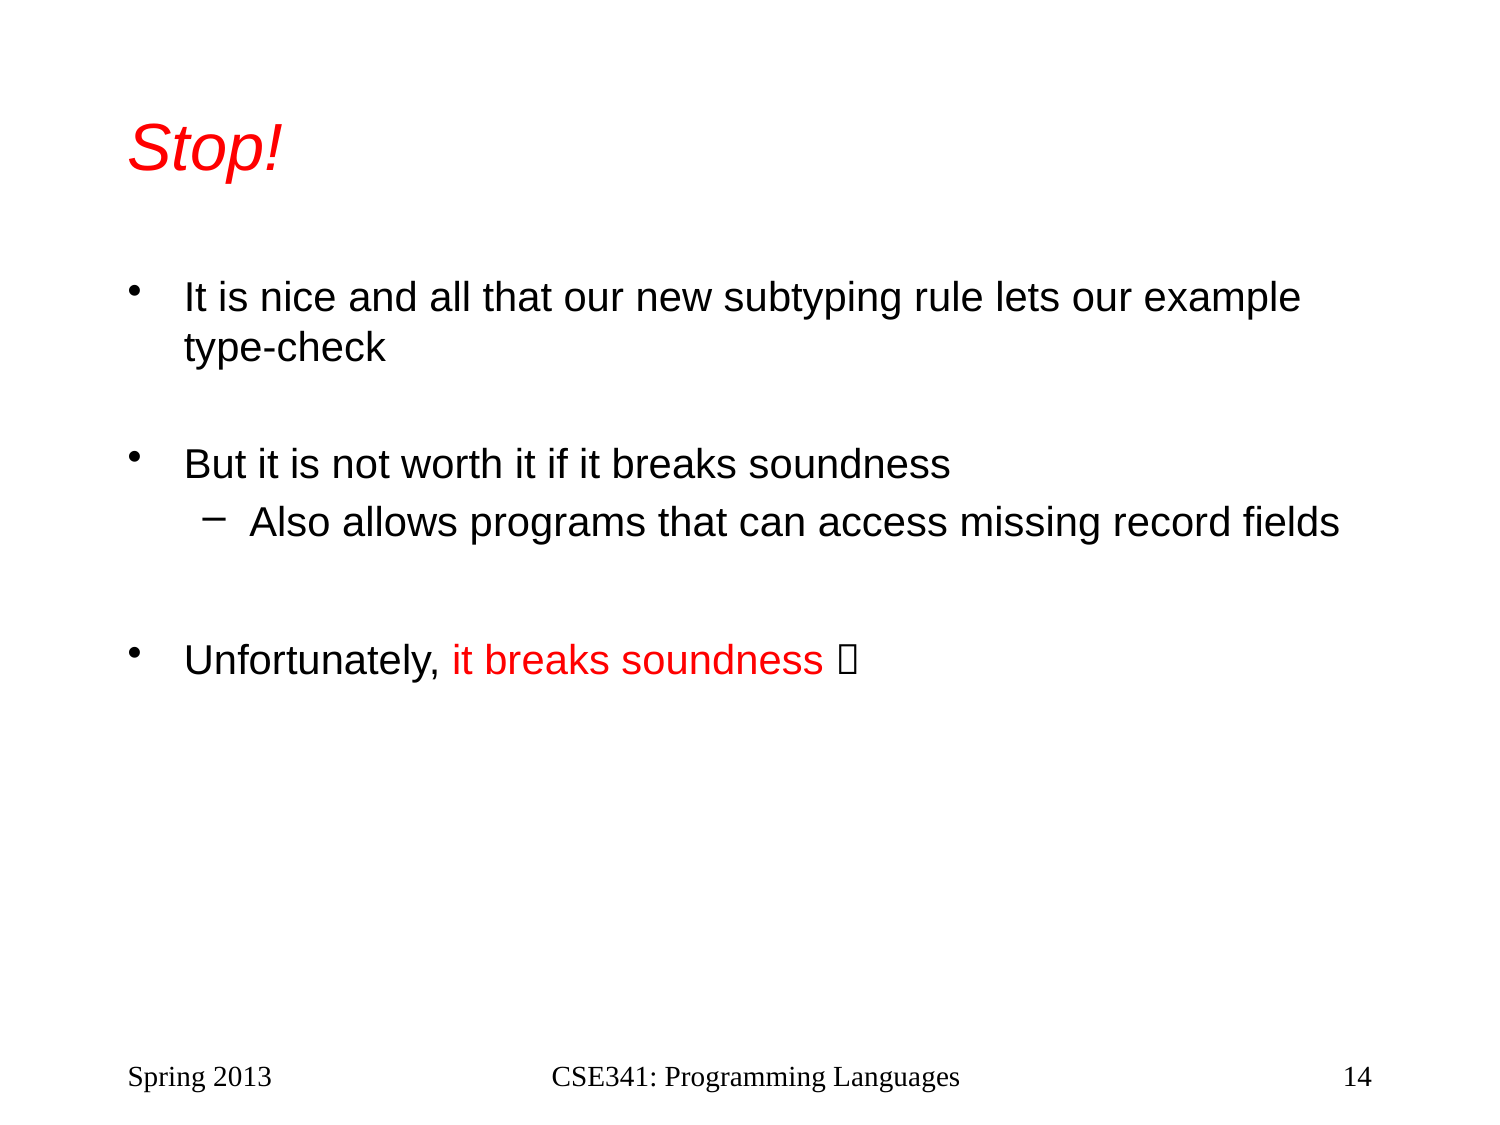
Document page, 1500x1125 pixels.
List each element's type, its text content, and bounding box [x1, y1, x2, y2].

footer CSE341: Programming Languages [474, 1049, 1038, 1125]
list It is nice and all that our new subtyping rule lets our example type-check But it is not worth it if it breaks soundness Also allows programs that can access missing record fields Unfortunately, it breaks soundness  [112, 262, 1388, 1001]
slide_number Spring 2013 [112, 1049, 426, 1125]
title Stop! [112, 49, 1388, 238]
slide_number 14 [1074, 1049, 1388, 1125]
